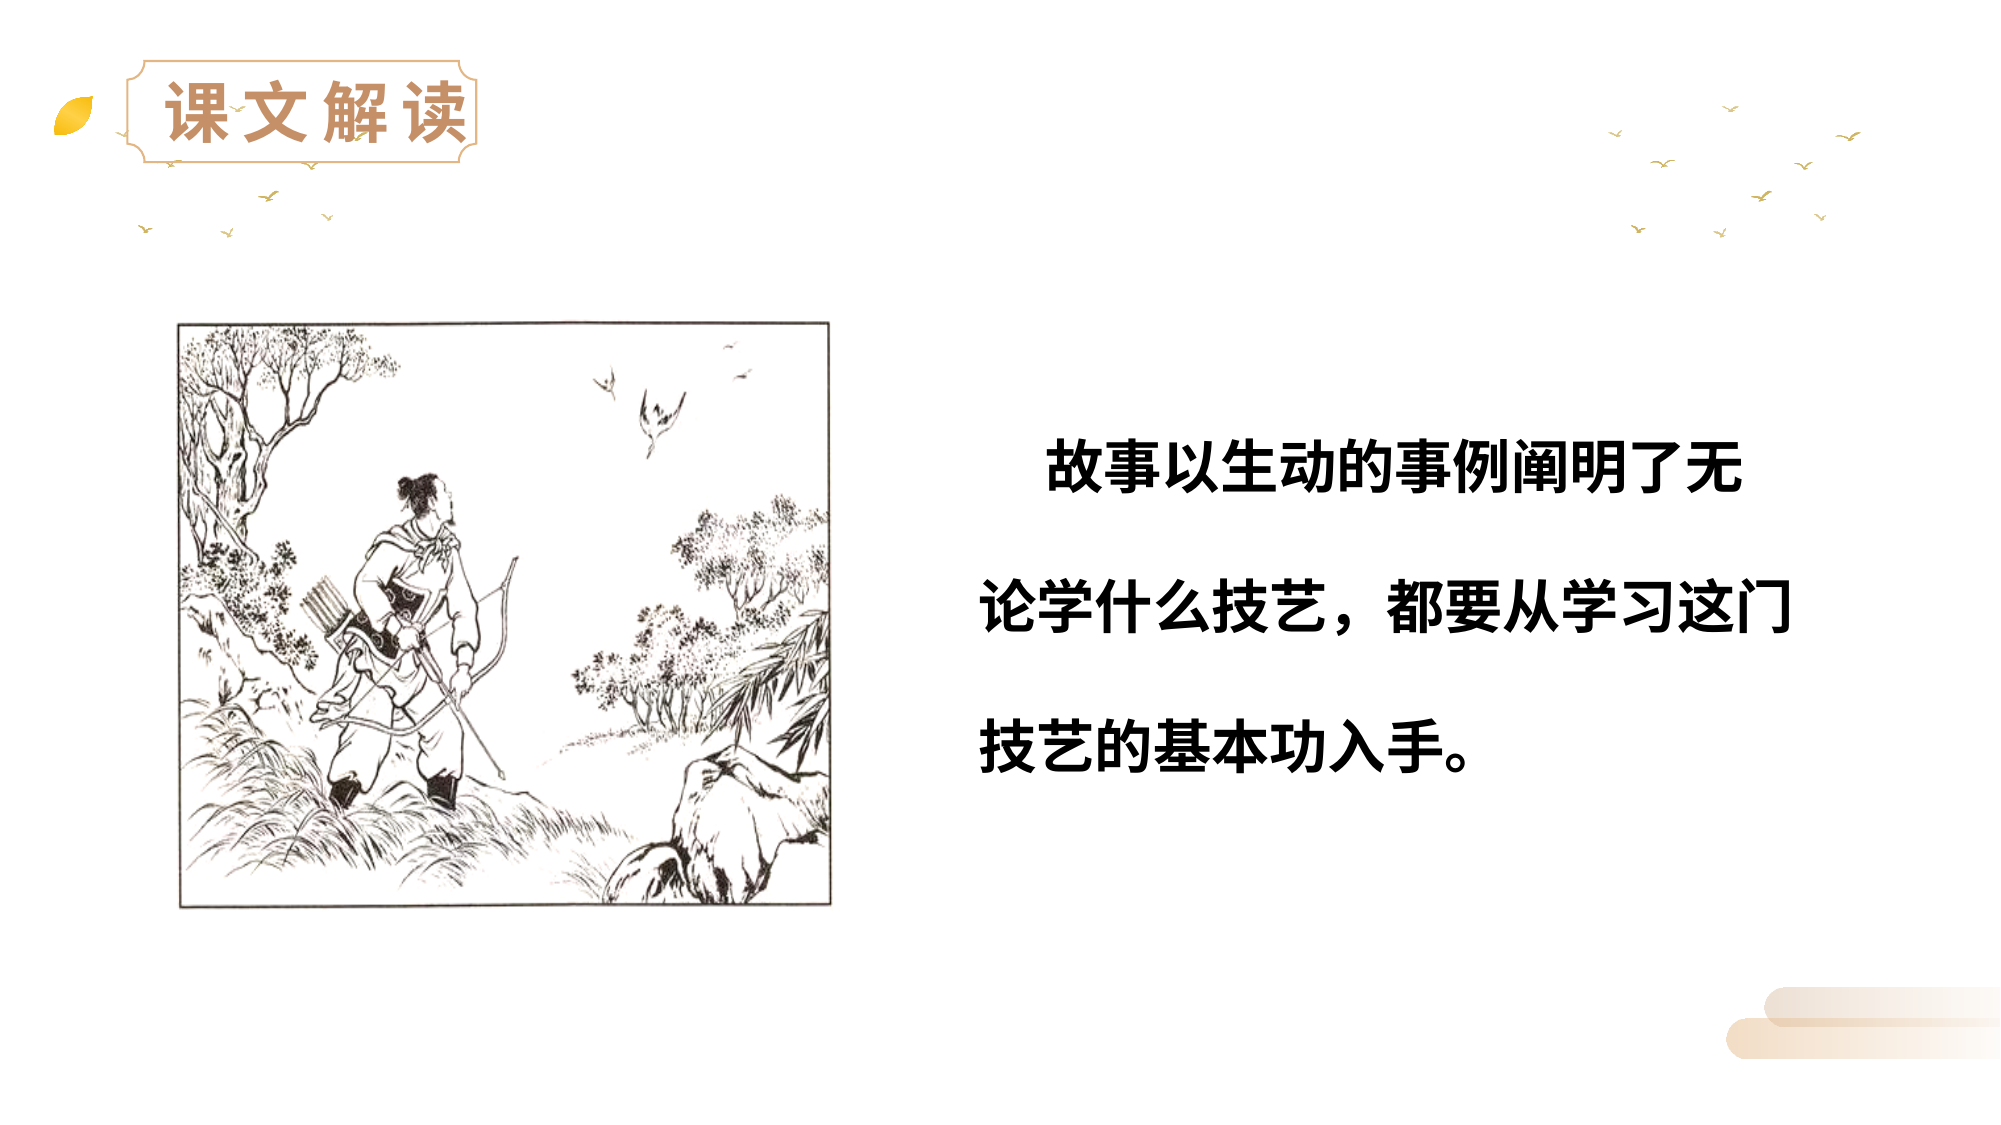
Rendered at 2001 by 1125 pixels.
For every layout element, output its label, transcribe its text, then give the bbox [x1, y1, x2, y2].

text_box 课文解读 [163, 71, 469, 152]
picture [166, 309, 843, 921]
text_box 故事以生动的事例阐明了无论学什么技艺，都要从学习这门技艺的基本功入手。 [963, 352, 1810, 788]
